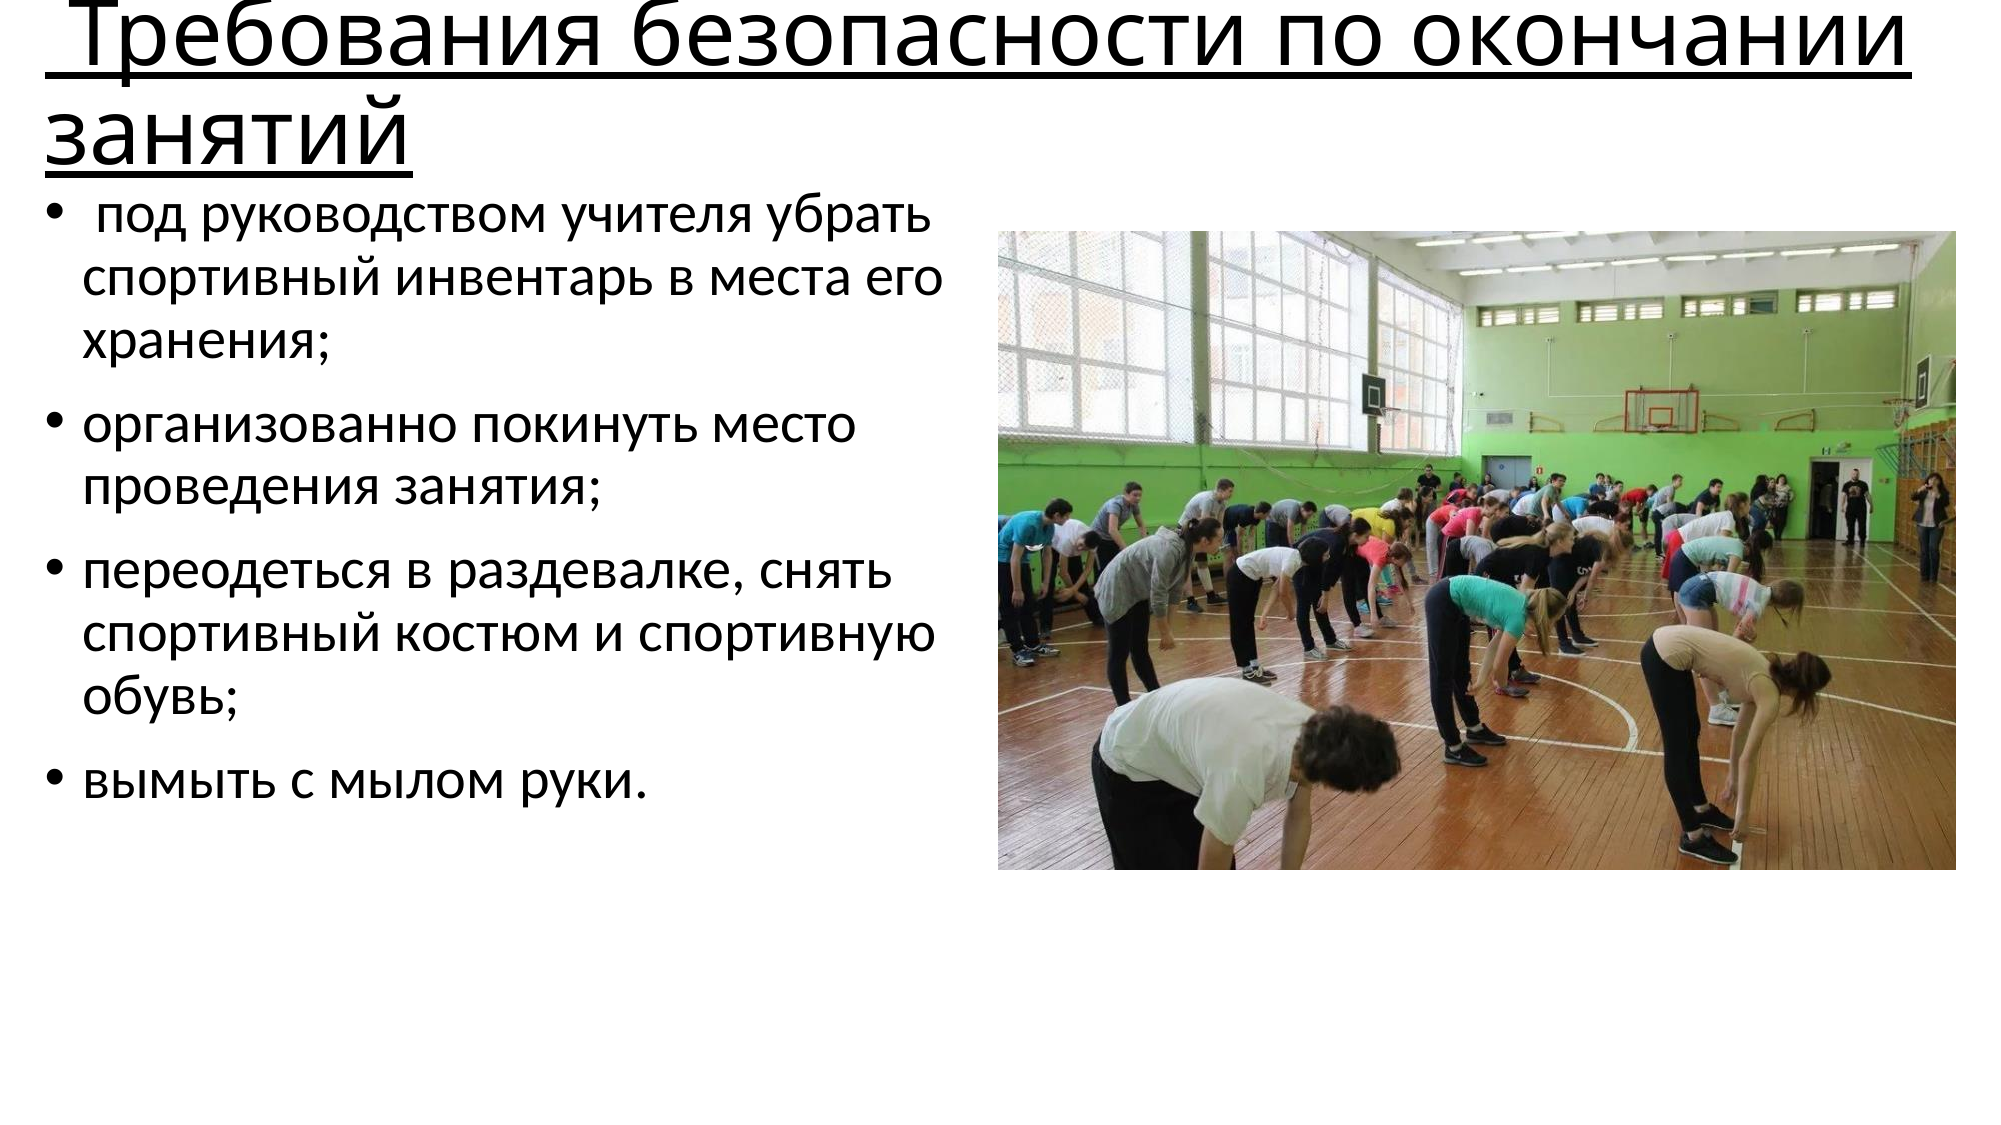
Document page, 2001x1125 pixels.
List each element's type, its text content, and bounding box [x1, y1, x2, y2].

picture [998, 231, 1956, 870]
list под руководством учителя убрать спортивный инвентарь в места его хранения; организованно покинуть место проведения занятия; переодеться в раздевалке, снять спортивный костюм и спортивную обувь; вымыть с мылом руки. [29, 174, 999, 1102]
title Требования безопасности по окончании занятий [29, 25, 1977, 145]
